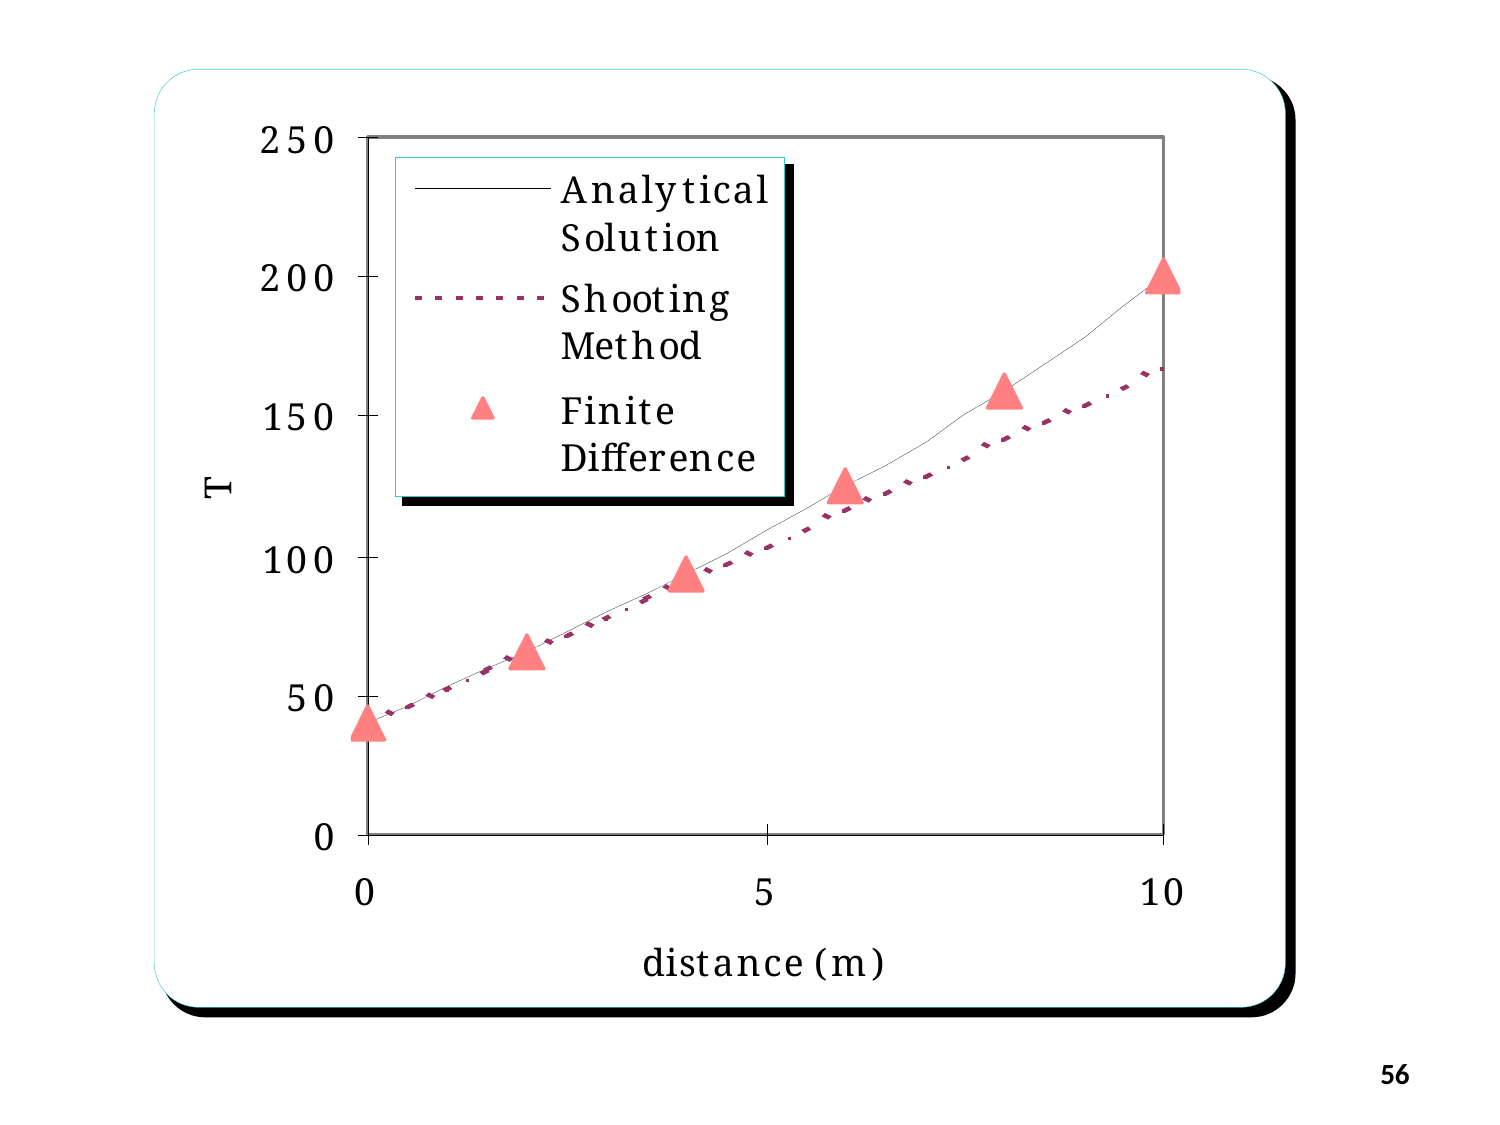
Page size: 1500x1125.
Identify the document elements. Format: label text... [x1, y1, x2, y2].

picture [137, 51, 1313, 1032]
slide_number 56 [1074, 1042, 1425, 1103]
